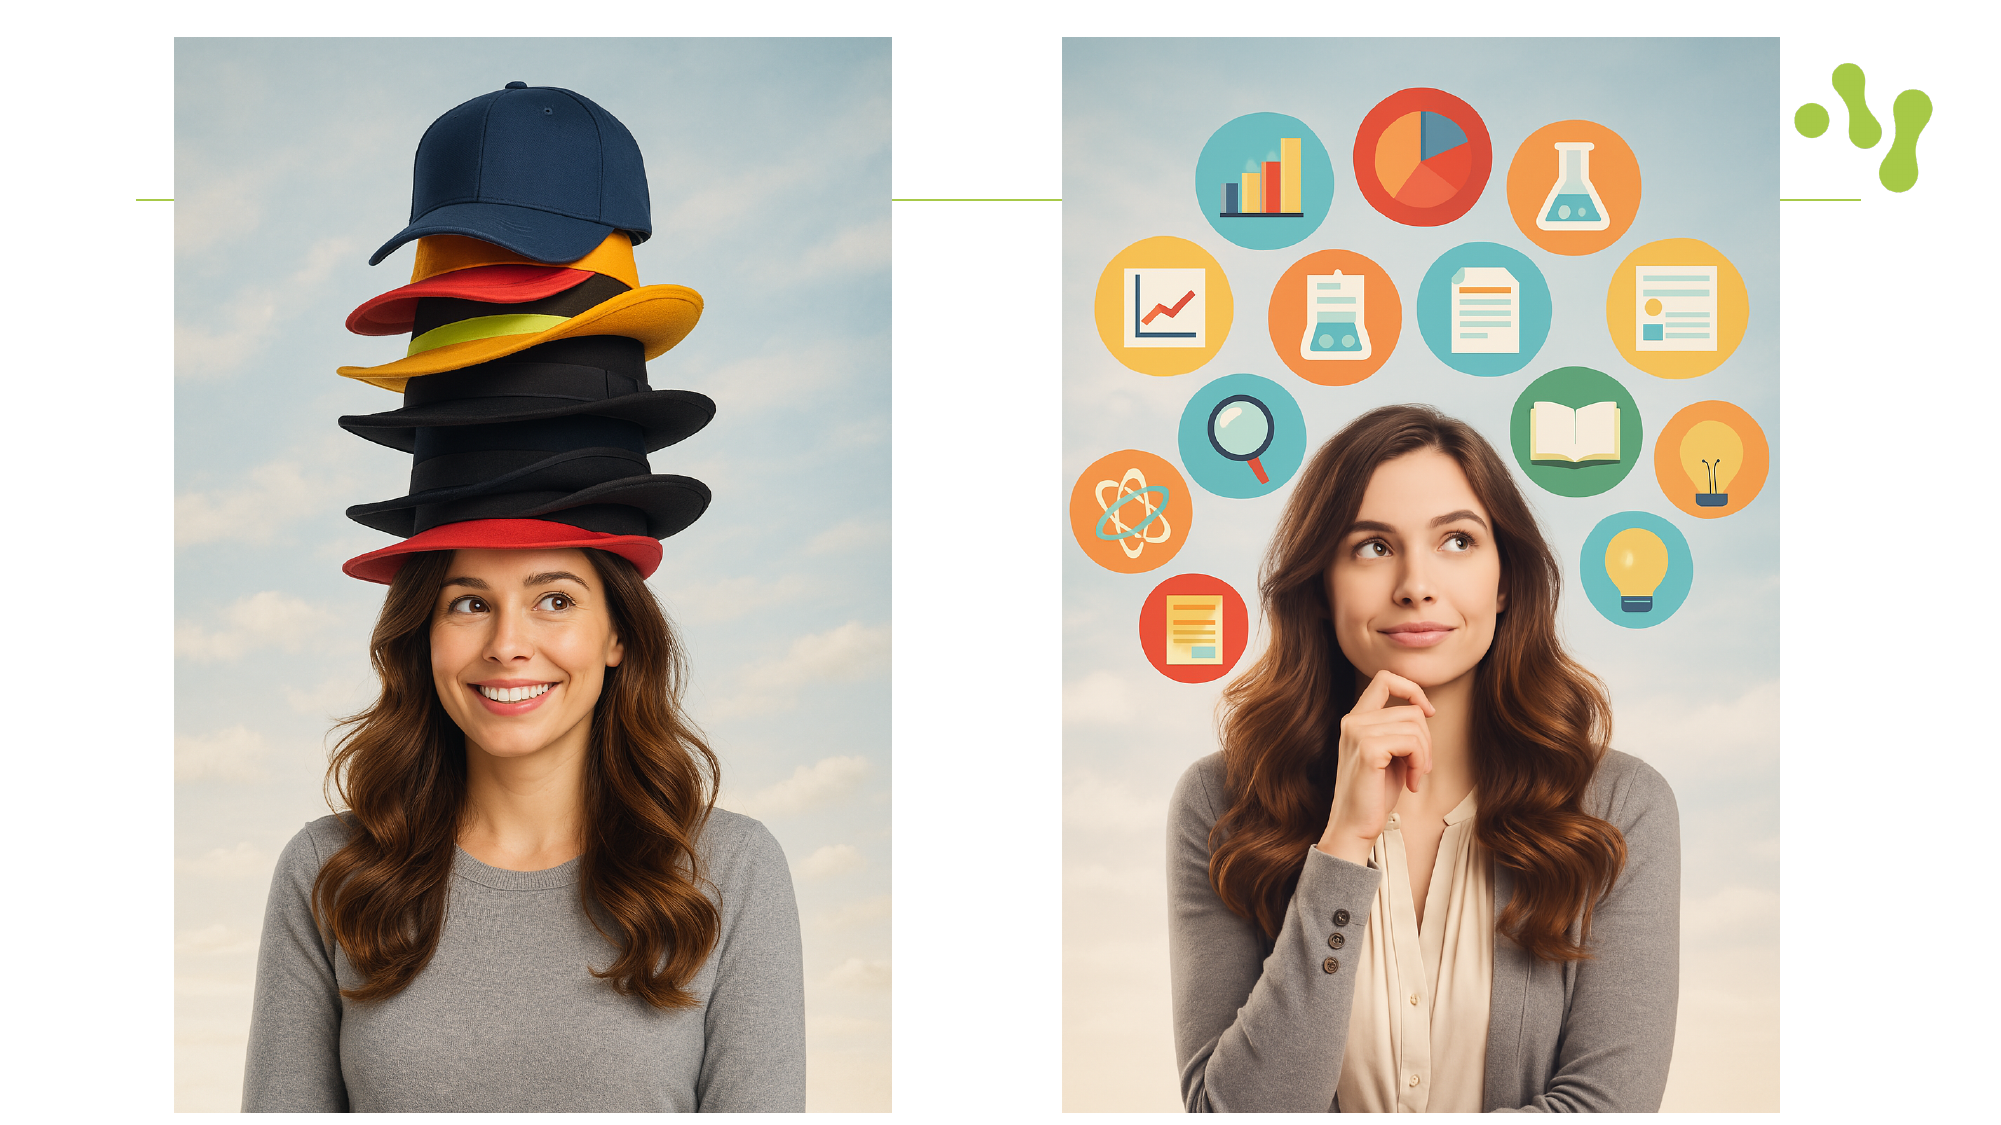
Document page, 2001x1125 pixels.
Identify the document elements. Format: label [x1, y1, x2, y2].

picture [1790, 59, 1935, 196]
picture [1062, 37, 1780, 1113]
picture [174, 37, 892, 1113]
